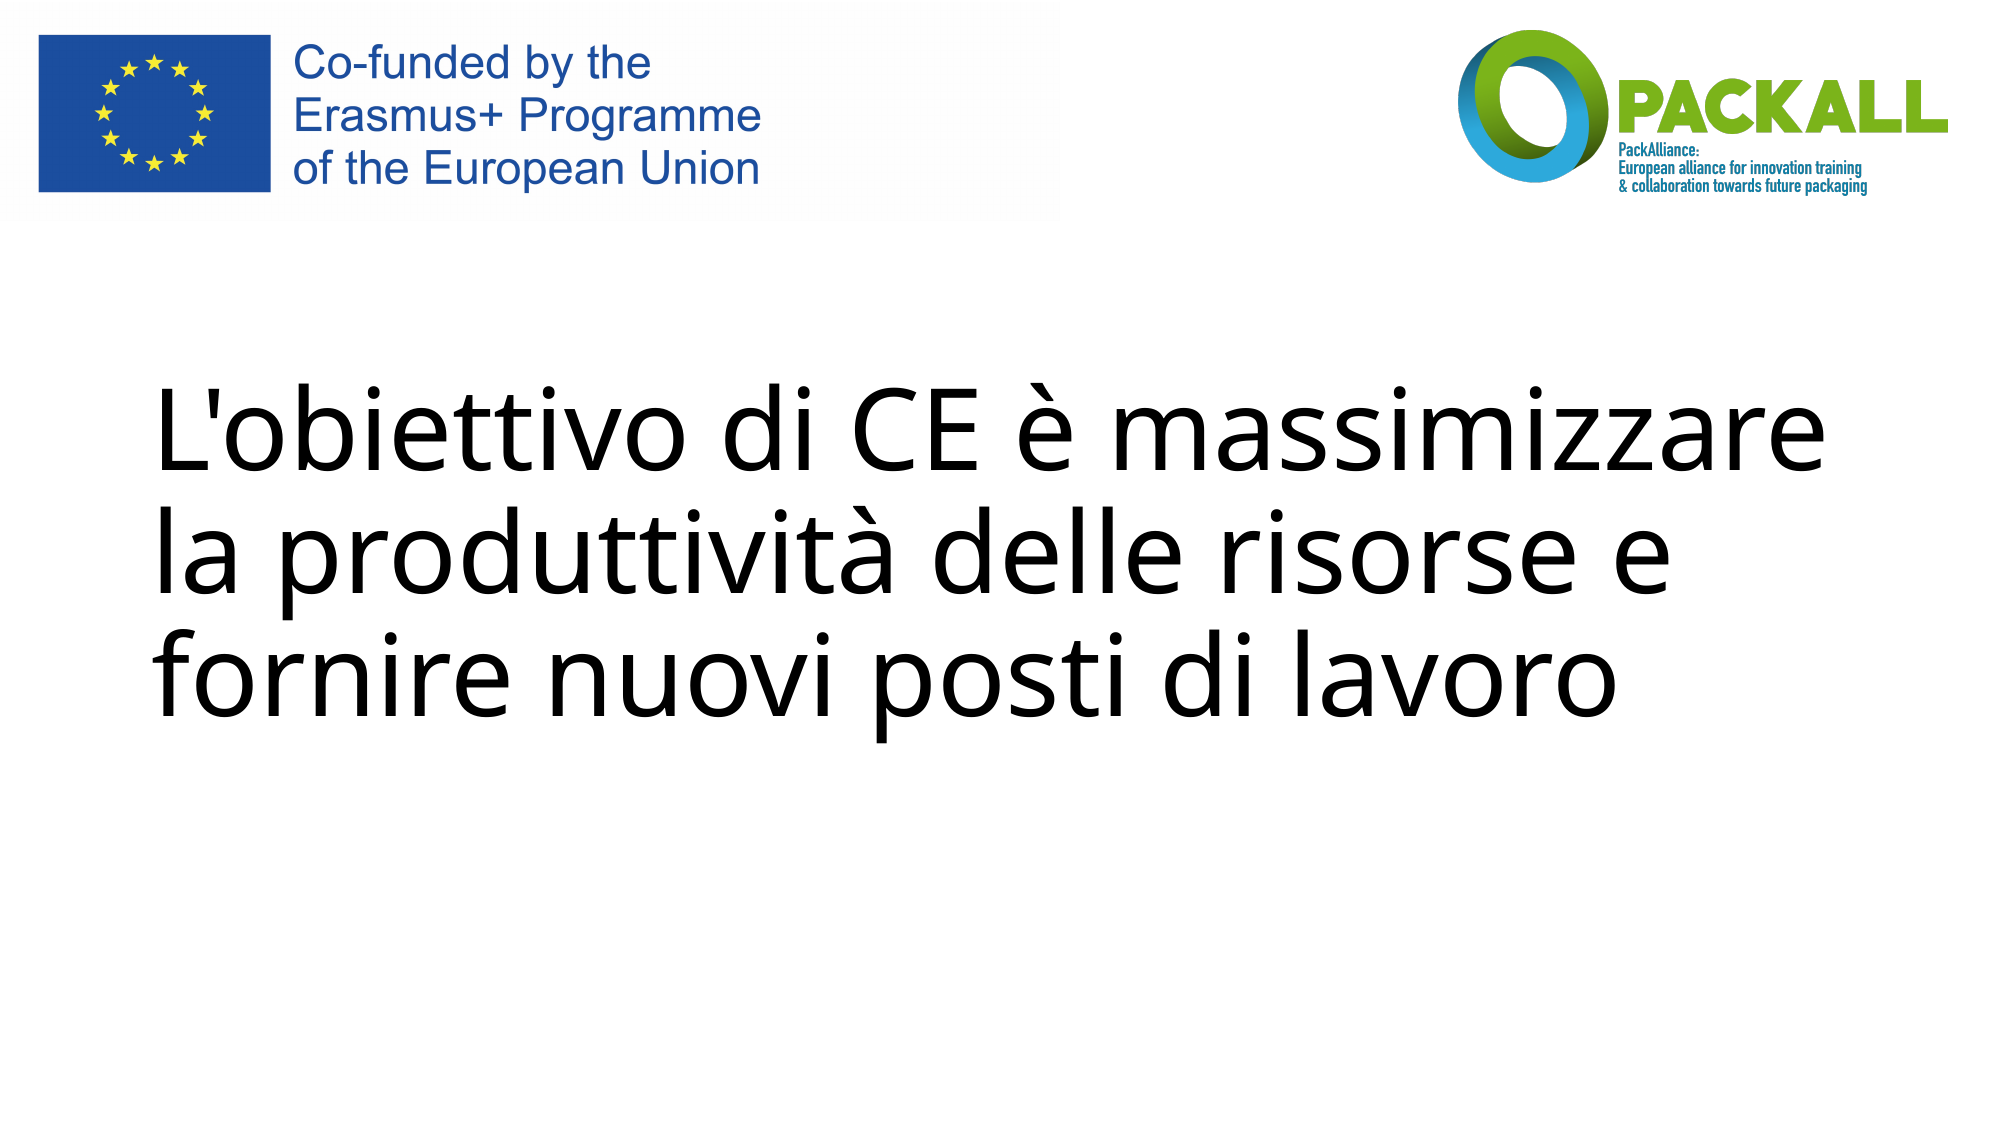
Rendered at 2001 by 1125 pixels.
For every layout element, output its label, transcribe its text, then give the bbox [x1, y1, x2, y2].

picture [1458, 27, 1948, 196]
title L'obiettivo di CE è massimizzare la produttività delle risorse e fornire nuovi posti di lavoro [136, 280, 1862, 749]
picture [0, 2, 1060, 221]
